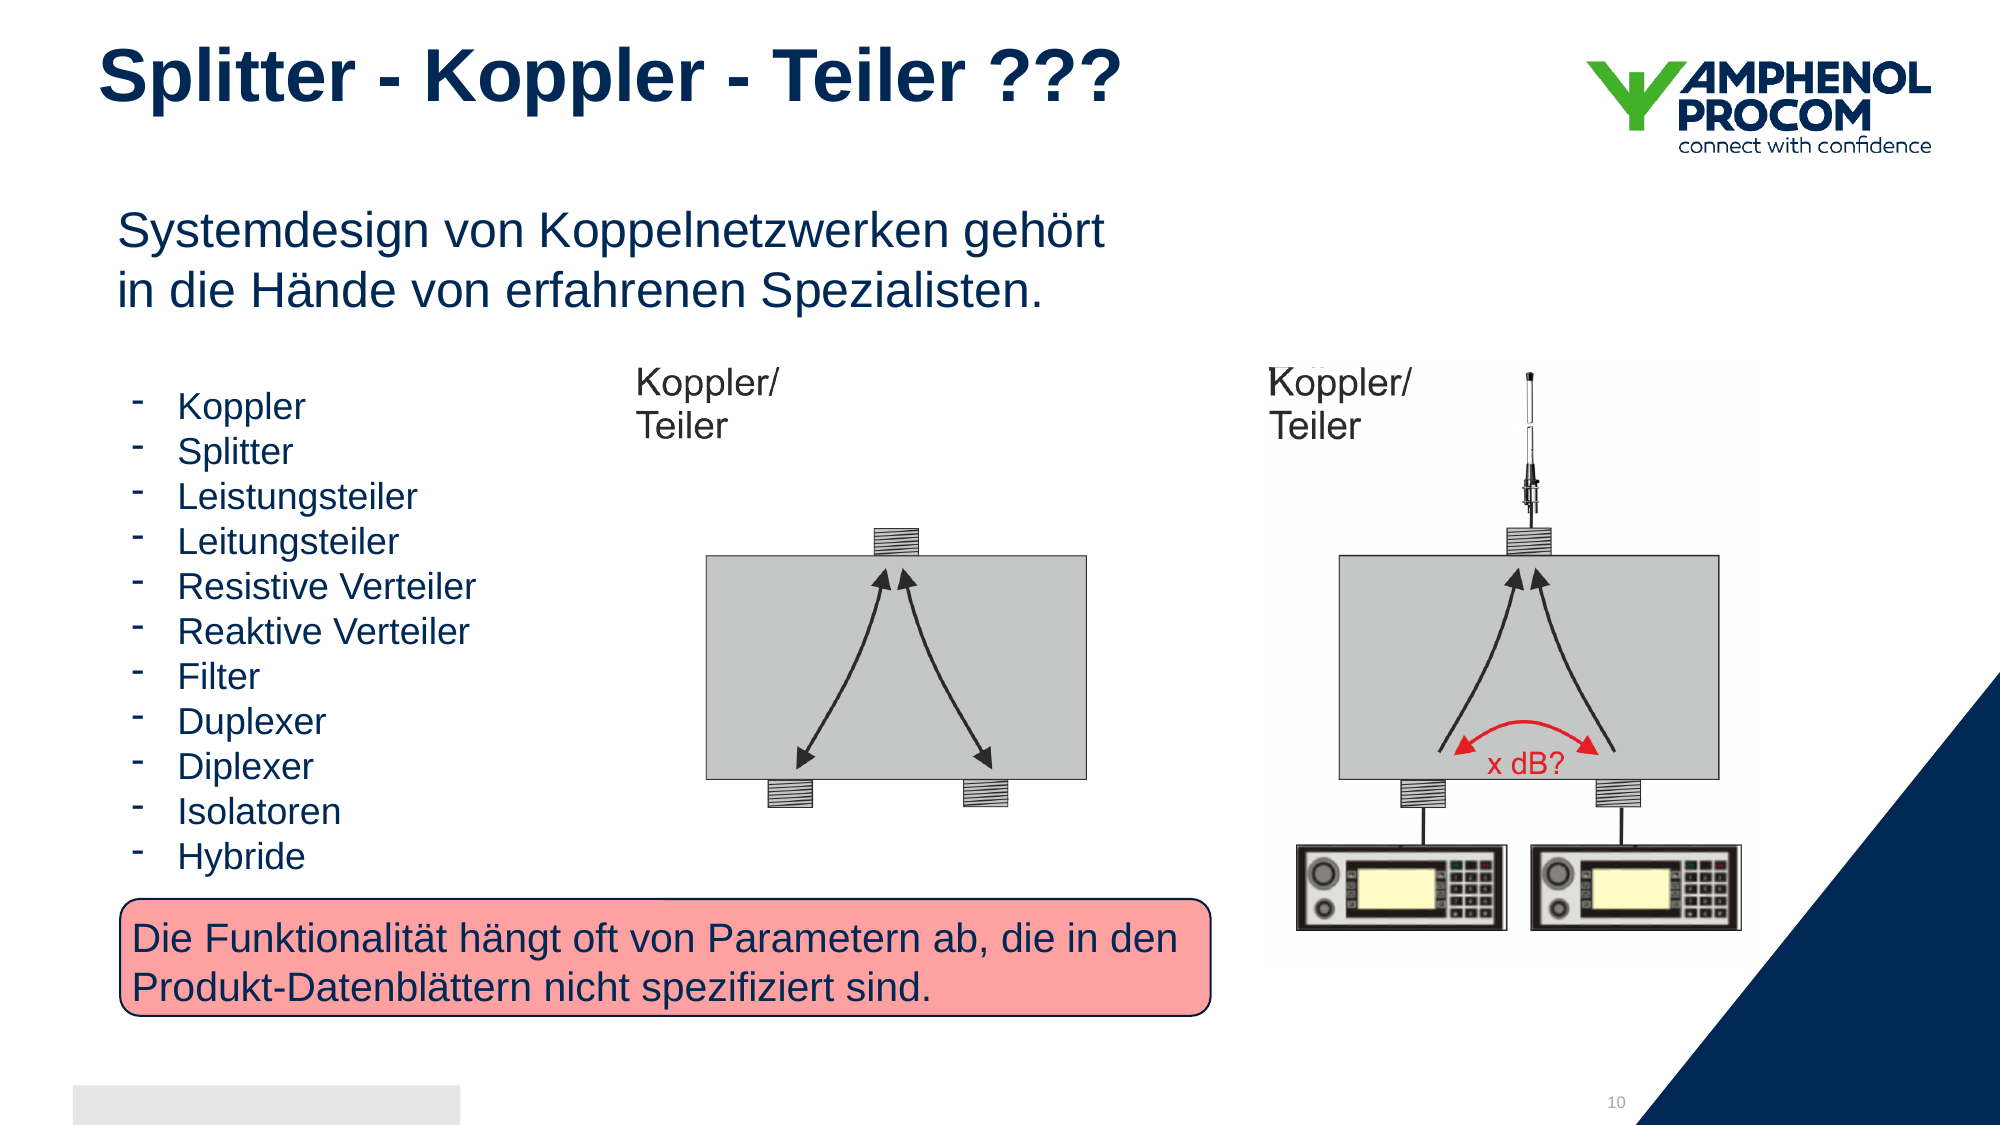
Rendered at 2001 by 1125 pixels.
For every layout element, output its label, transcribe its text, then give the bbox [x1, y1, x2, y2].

picture [636, 367, 1123, 964]
picture [1586, 61, 1931, 153]
text_box [72, 1084, 461, 1125]
picture [1269, 367, 1756, 964]
text_box Die Funktionalität hängt oft von Parametern ab, die in den Produkt-Datenblättern nicht spezifiziert sind. [125, 911, 1217, 1036]
text_box Koppler Splitter Leistungsteiler Leitungsteiler Resistive Verteiler Reaktive Verteiler Filter Duplexer Diplexer Isolatoren Hybride [125, 382, 636, 878]
text_box Systemdesign von Koppelnetzwerken gehört in die Hände von erfahrenen Spezialisten. [111, 197, 1146, 321]
text_box [1123, 897, 1211, 911]
text_box [119, 897, 636, 1011]
text_box Splitter - Koppler - Teiler ??? [92, 26, 1246, 231]
